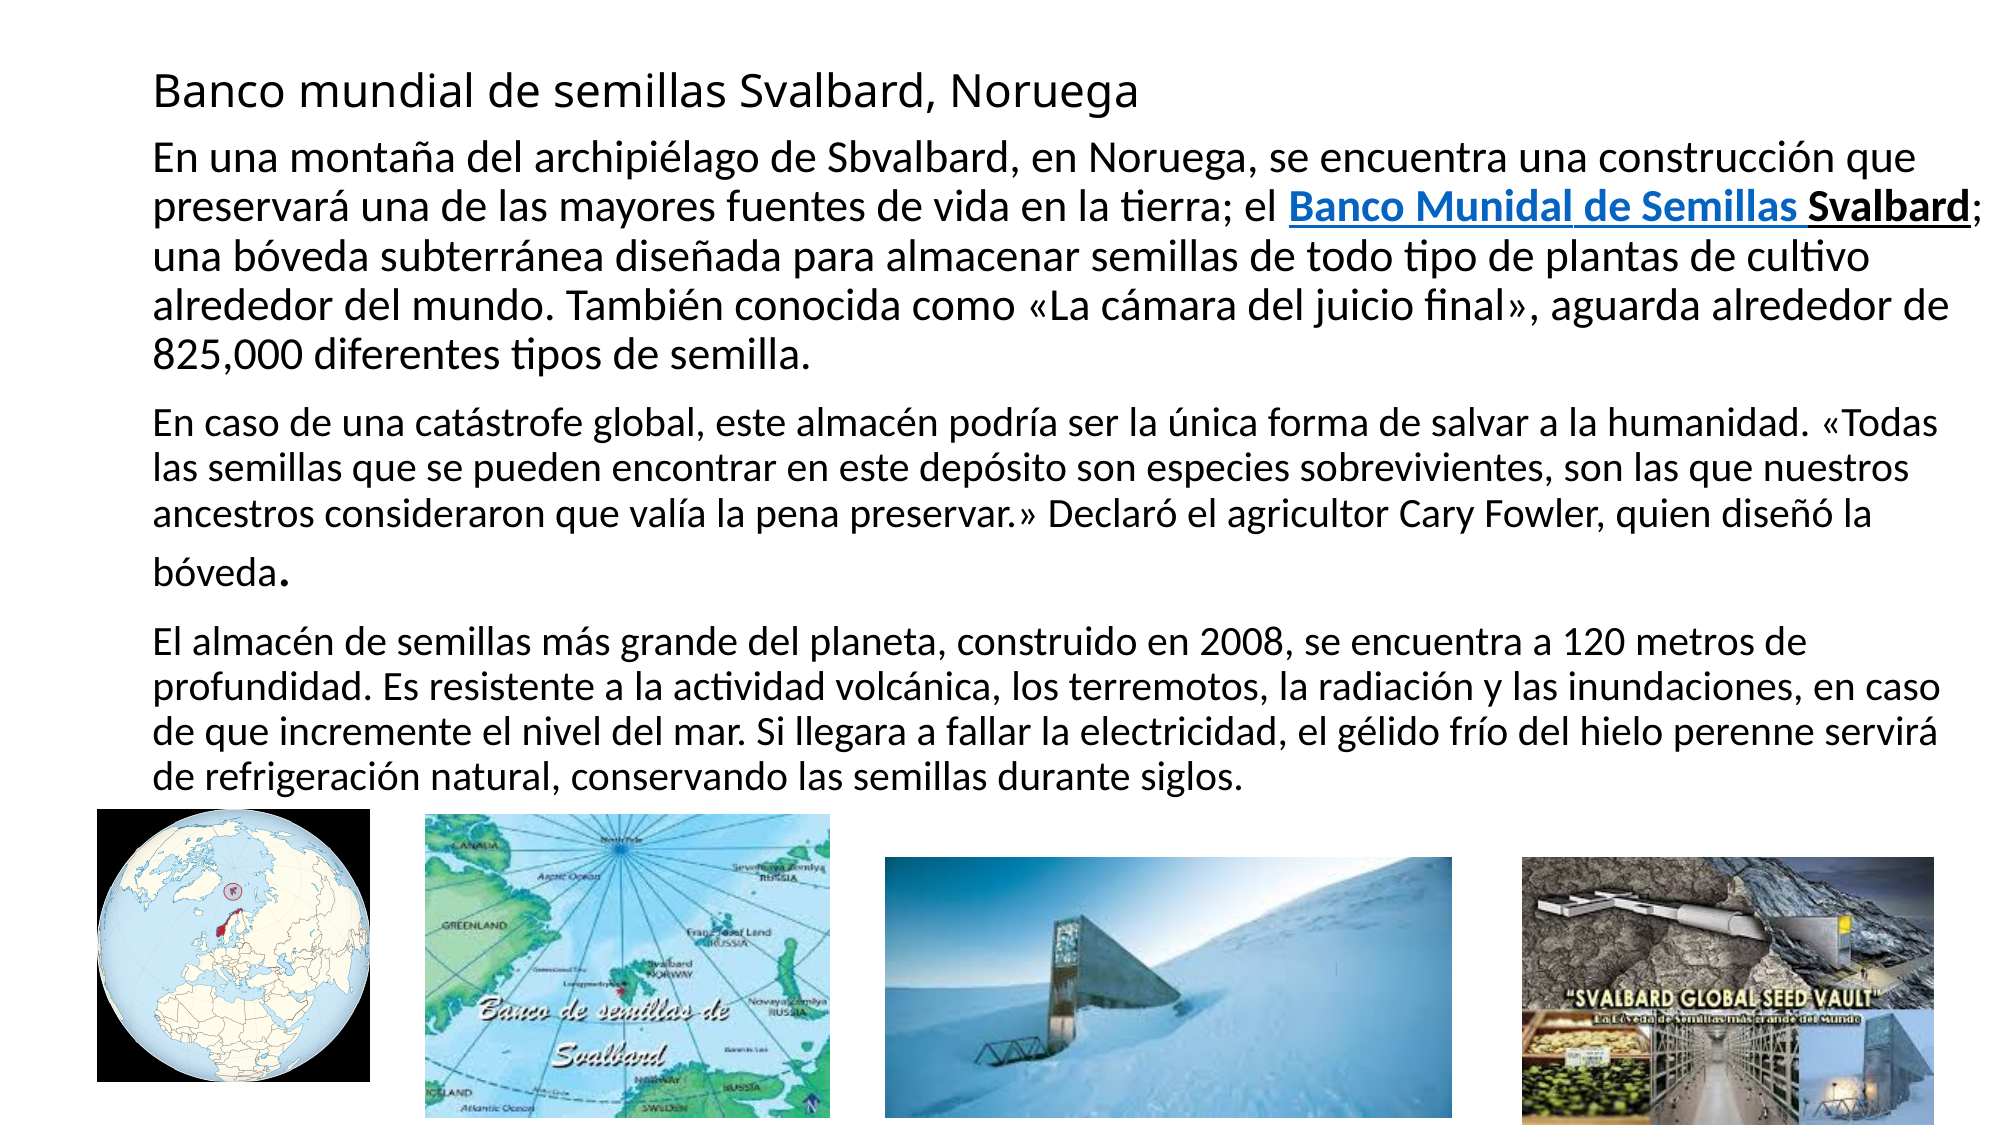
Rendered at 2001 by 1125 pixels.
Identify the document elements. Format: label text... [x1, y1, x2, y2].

picture [425, 814, 830, 1118]
picture [97, 809, 370, 1082]
title Banco mundial de semillas Svalbard, Noruega [137, 59, 1863, 125]
list En una montaña del archipiélago de Sbvalbard, en Noruega, se encuentra una construcción que preservará una de las mayores fuentes de vida en la tierra; el Banco Munidal de Semillas Svalbard; una bóveda subterránea diseñada para almacenar semillas de todo tipo de plantas de cultivo alrededor del mundo. También conocida como «La cámara del juicio final», aguarda alrededor de 825,000 diferentes tipos de semilla. En caso de una catástrofe global, este almacén podría ser la única forma de salvar a la humanidad. «Todas las semillas que se pueden encontrar en este depósito son especies sobrevivientes, son las que nuestros ancestros consideraron que valía la pena preservar.» Declaró el agricultor Cary Fowler, quien diseñó la bóveda. El almacén de semillas más grande del planeta, construido en 2008, se encuentra a 120 metros de profundidad. Es resistente a la actividad volcánica, los terremotos, la radiación y las inundaciones, en caso de que incremente el nivel del mar. Si llegara a fallar la electricidad, el gélido frío del hielo perenne servirá de refrigeración natural, conservando las semillas durante siglos. [137, 125, 2000, 1125]
picture [885, 857, 1452, 1118]
picture [1522, 857, 1934, 1125]
